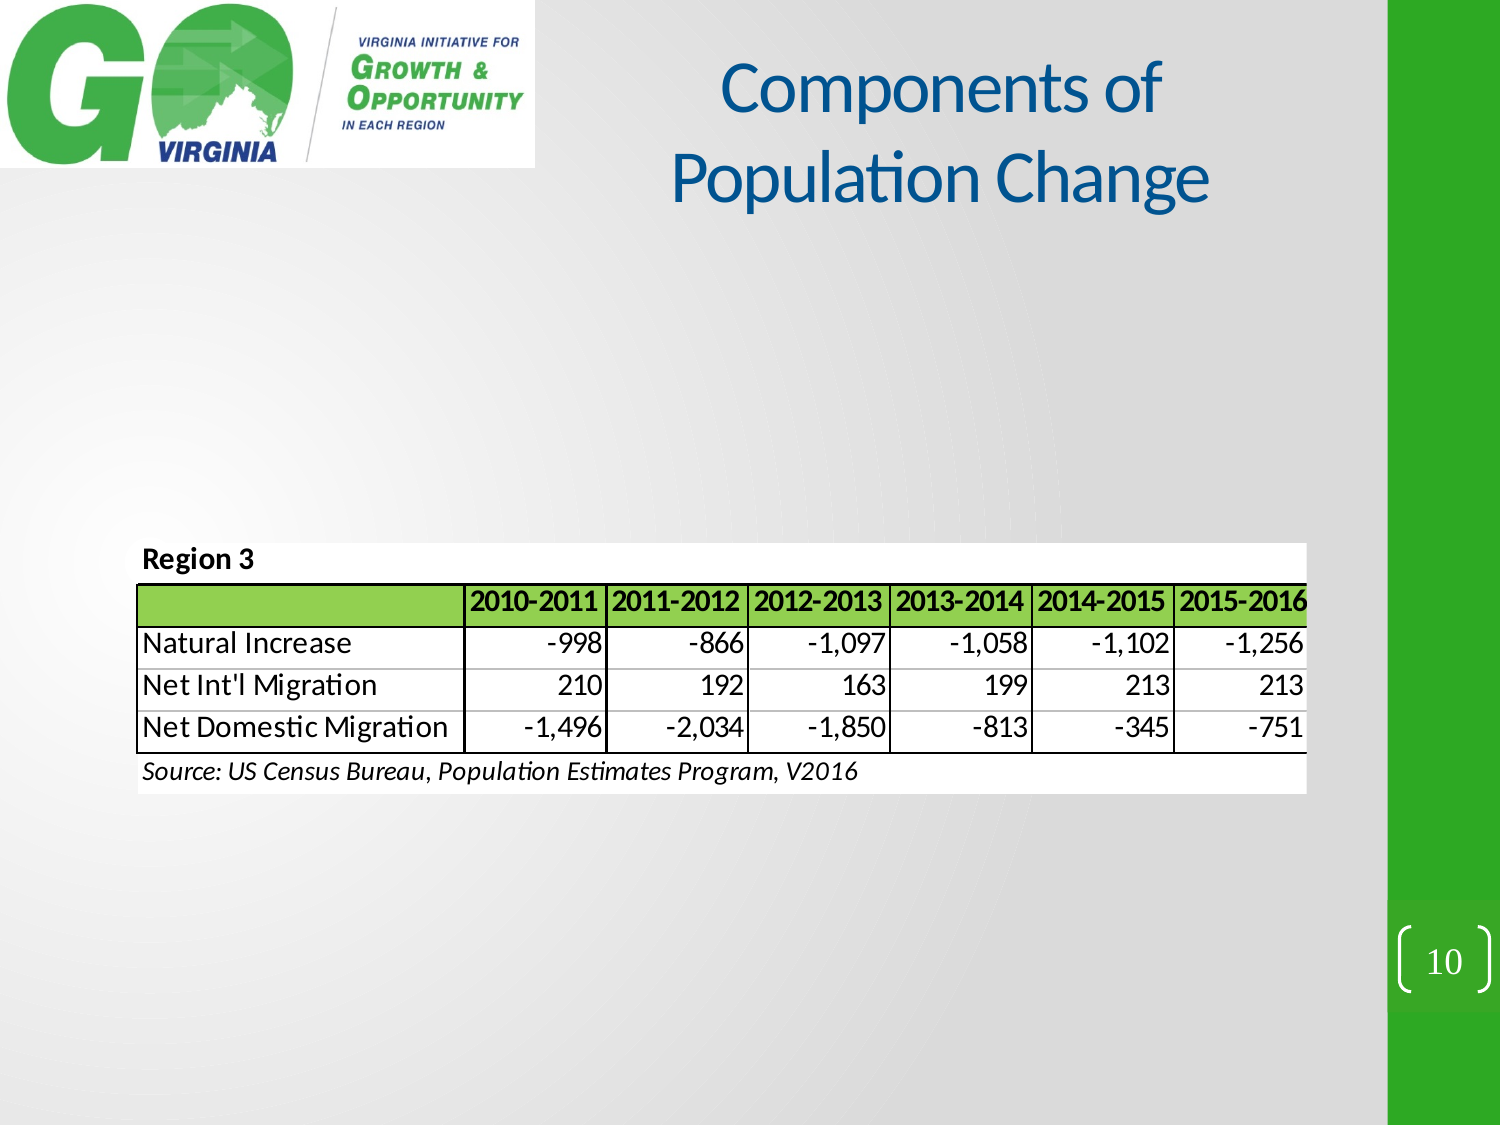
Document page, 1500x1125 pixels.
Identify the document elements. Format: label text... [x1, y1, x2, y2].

picture [0, 0, 535, 168]
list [135, 540, 1310, 797]
slide_number 10 [1397, 925, 1492, 994]
title Components of Population Change [559, 33, 1323, 222]
